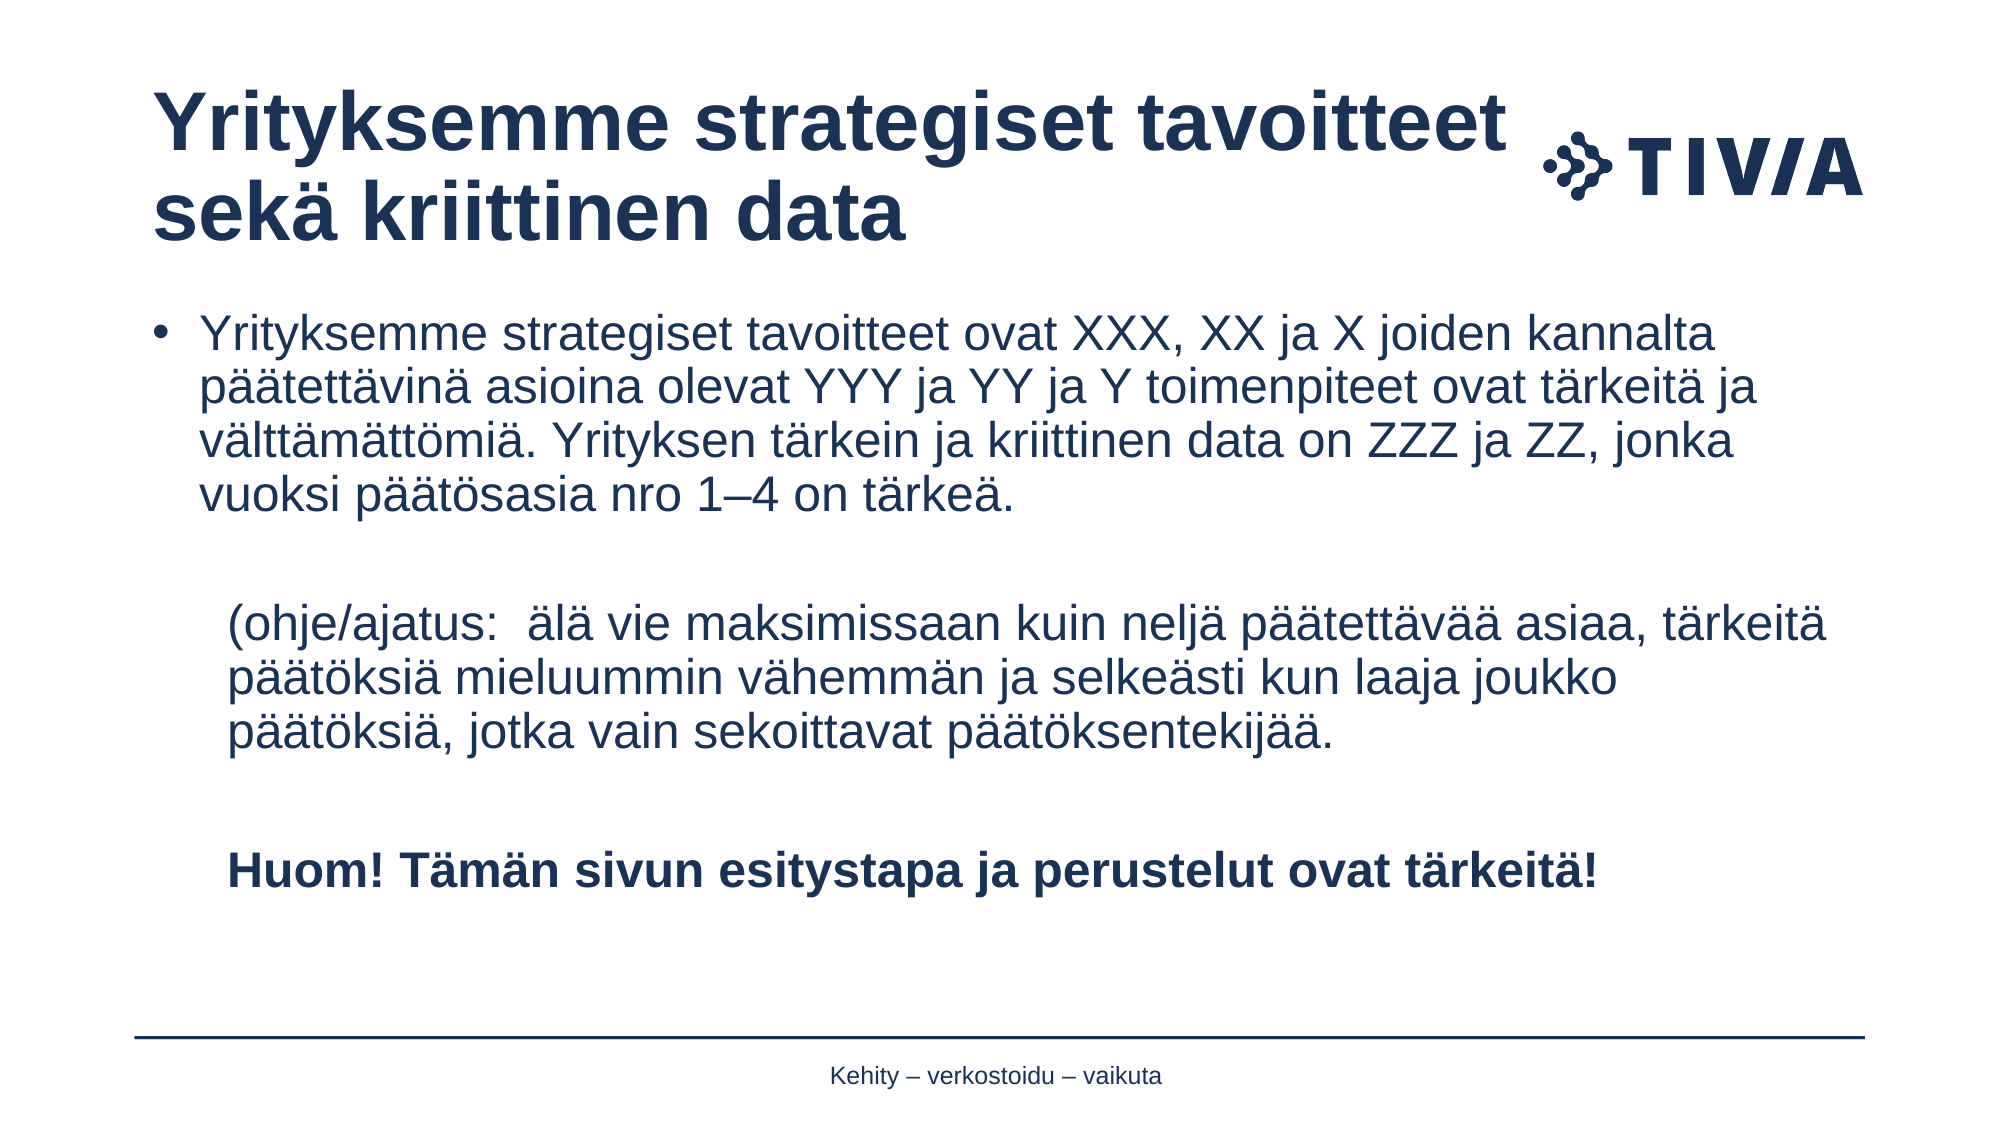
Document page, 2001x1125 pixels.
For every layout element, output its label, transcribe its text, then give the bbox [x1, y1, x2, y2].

picture [1536, 62, 1932, 270]
title Yrityksemme strategiset tavoitteet sekä kriittinen data [137, 59, 1536, 278]
text_box Yrityksemme strategiset tavoitteet ovat XXX, XX ja X joiden kannalta päätettävinä asioina olevat YYY ja YY ja Y toimenpiteet ovat tärkeitä ja välttämättömiä. Yrityksen tärkein ja kriittinen data on ZZZ ja ZZ, jonka vuoksi päätösasia nro 1–4 on tärkeä. (ohje/ajatus: älä vie maksimissaan kuin neljä päätettävää asiaa, tärkeitä päätöksiä mieluummin vähemmän ja selkeästi kun laaja joukko päätöksiä, jotka vain sekoittavat päätöksentekijää. Huom! Tämän sivun esitystapa ja perustelut ovat tärkeitä! [137, 299, 1863, 1014]
